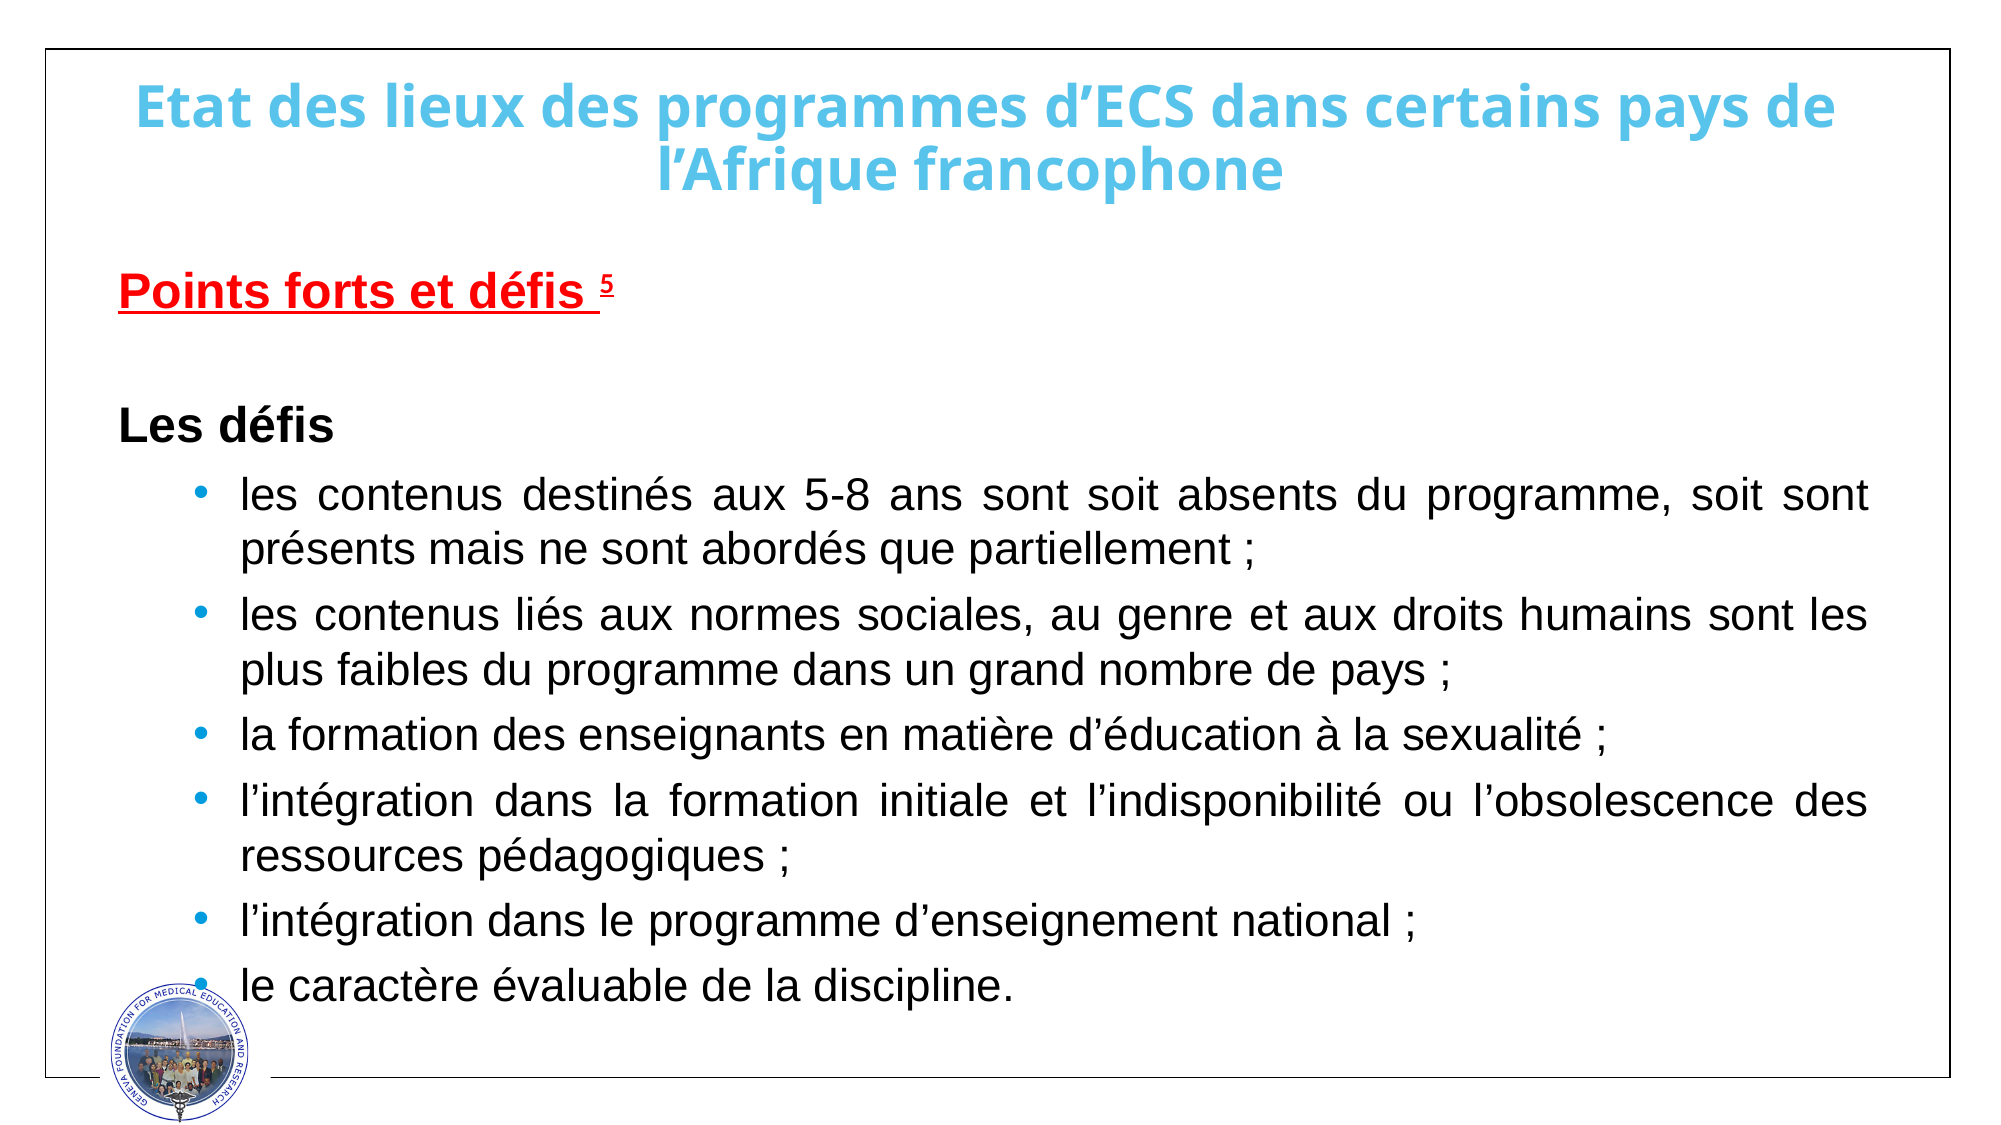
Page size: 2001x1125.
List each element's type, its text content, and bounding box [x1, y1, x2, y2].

picture [109, 982, 250, 1125]
title Etat des lieux des programmes d’ECS dans certains pays de l’Afrique francophone [103, 64, 1869, 211]
list Points forts et défis 5 Les défis les contenus destinés aux 5-8 ans sont soit absents du programme, soit sont présents mais ne sont abordés que partiellement ; les contenus liés aux normes sociales, au genre et aux droits humains sont les plus faibles du programme dans un grand nombre de pays ; la formation des enseignants en matière d’éducation à la sexualité ; l’intégration dans la formation initiale et l’indisponibilité ou l’obsolescence des ressources pédagogiques ; l’intégration dans le programme d’enseignement national ; le caractère évaluable de la discipline. [103, 257, 1886, 953]
